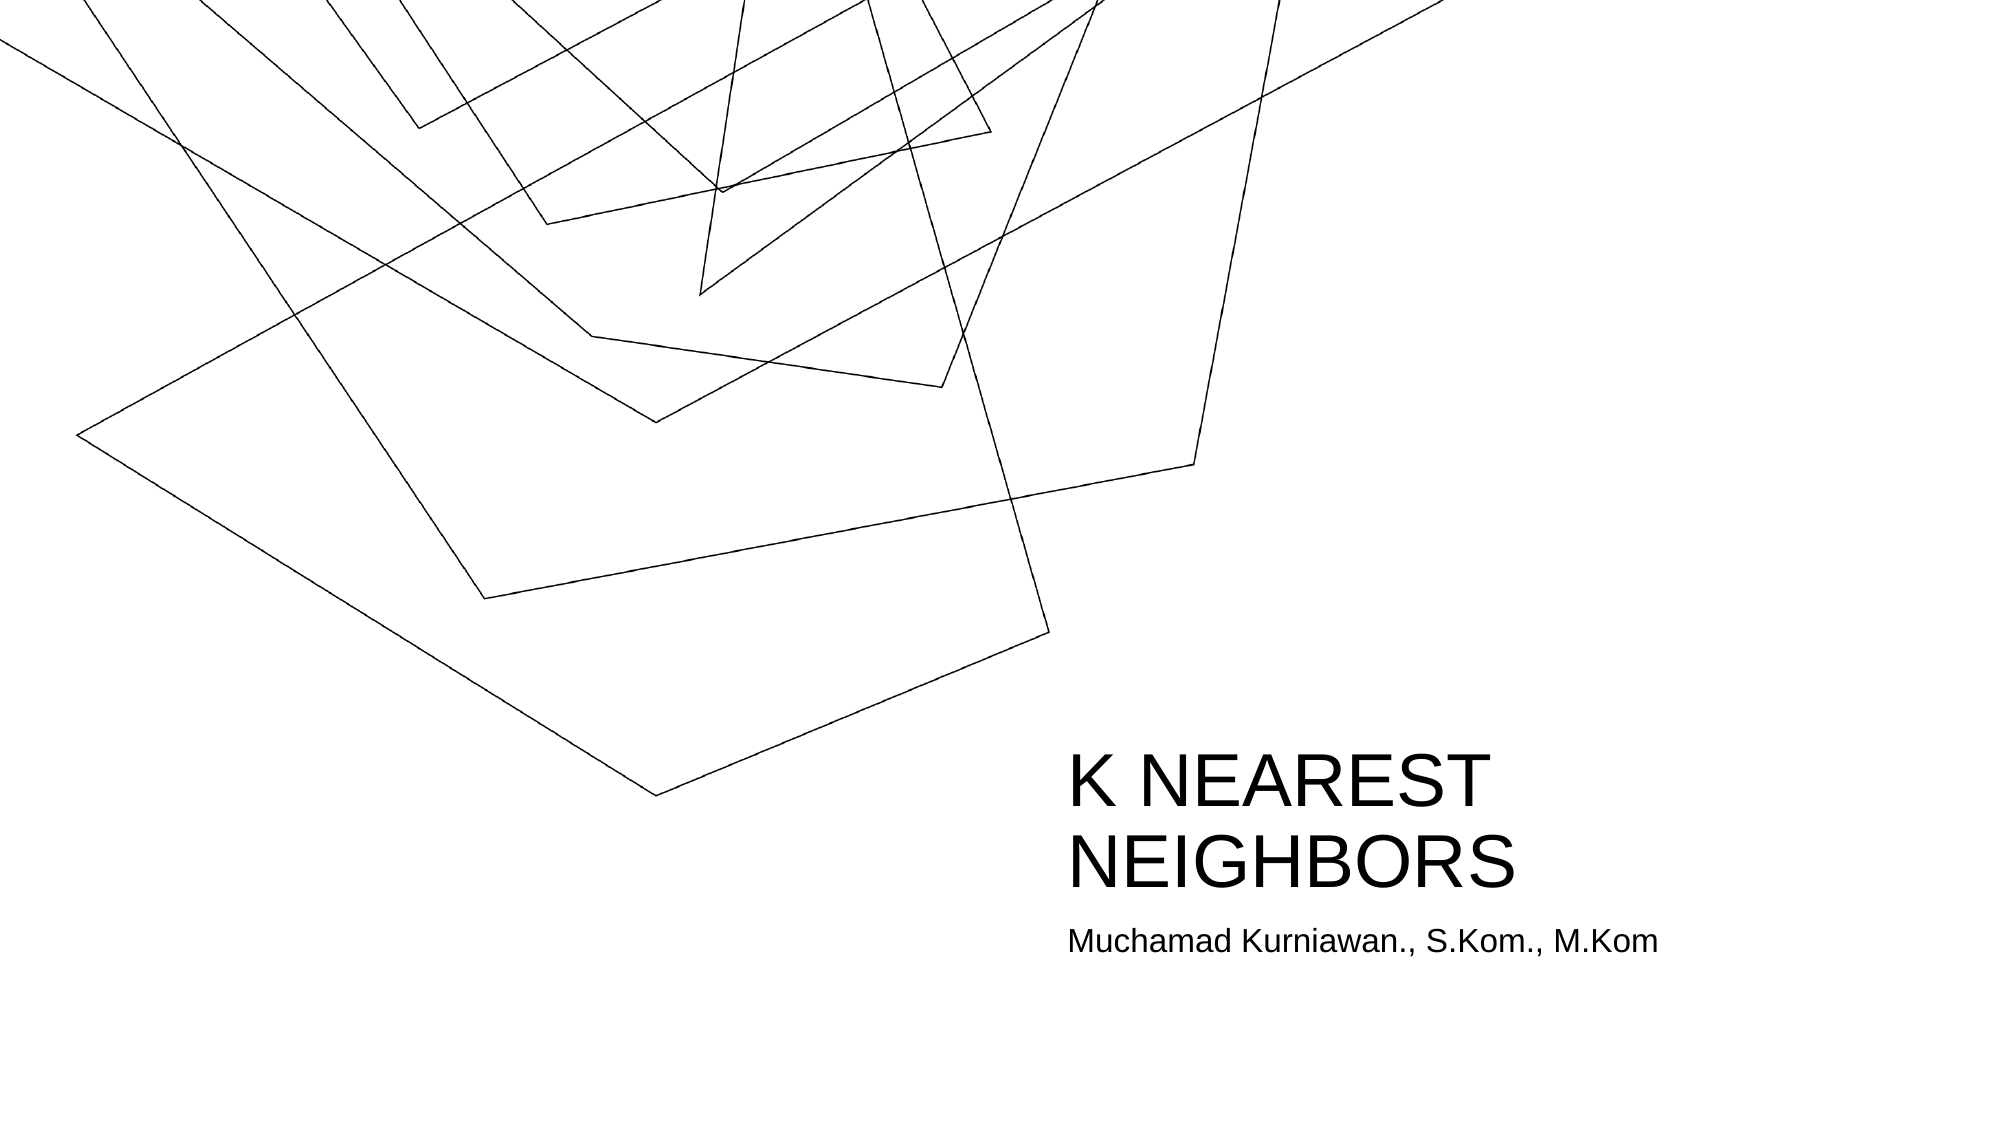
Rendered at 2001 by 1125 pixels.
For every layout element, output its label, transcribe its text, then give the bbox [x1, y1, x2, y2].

title K NEAREST NEIGHBORS [1052, 727, 1864, 912]
picture [0, 0, 1557, 830]
subtitle Muchamad Kurniawan., S.Kom., M.Kom [1052, 916, 1864, 982]
